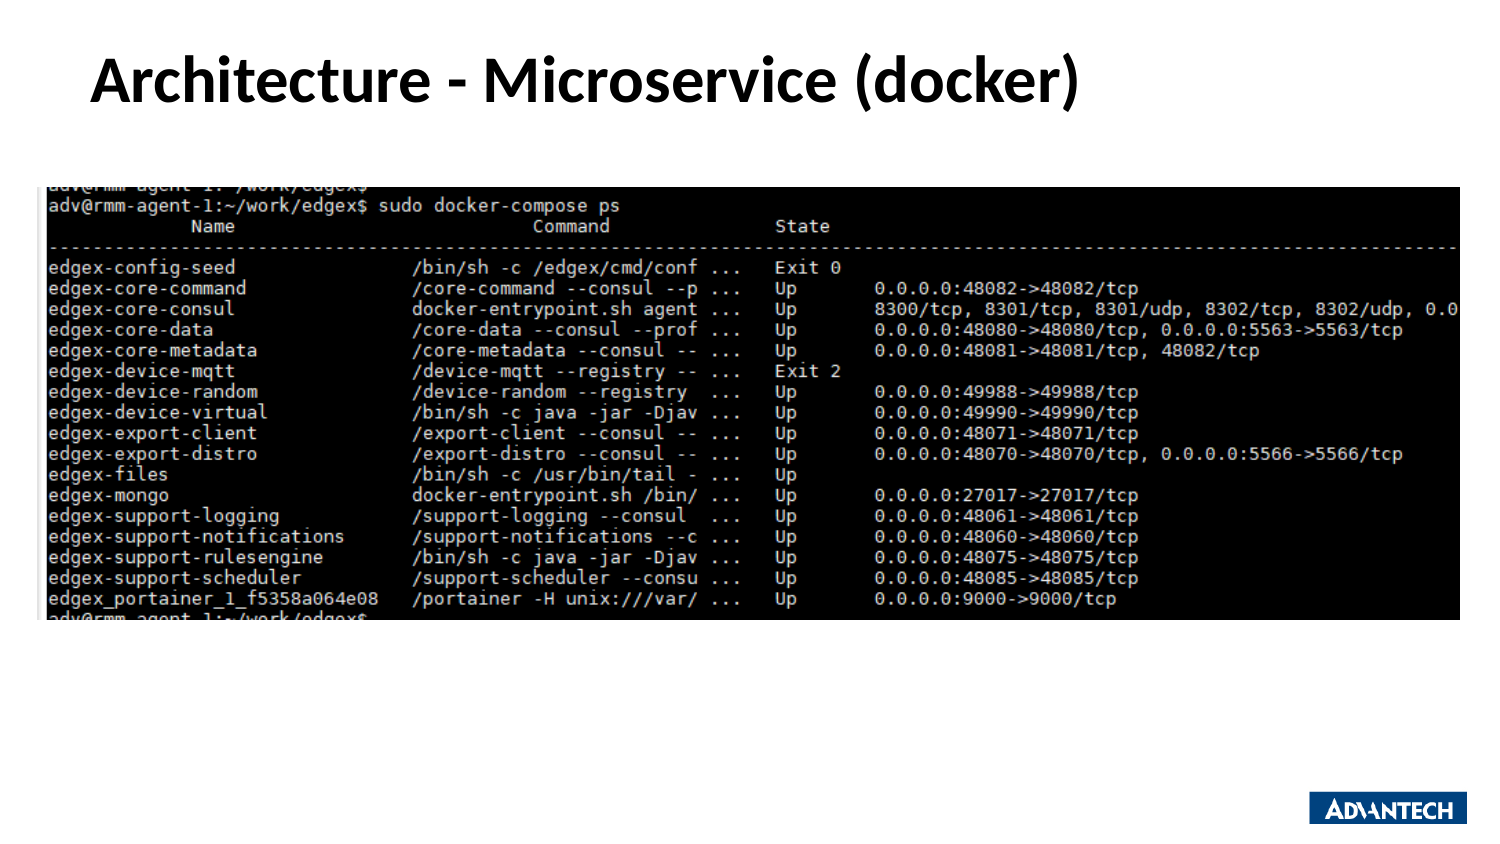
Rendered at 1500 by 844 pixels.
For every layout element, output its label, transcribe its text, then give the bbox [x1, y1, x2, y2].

picture [0, 0, 1500, 844]
title Architecture - Microservice (docker) [75, 14, 1425, 139]
